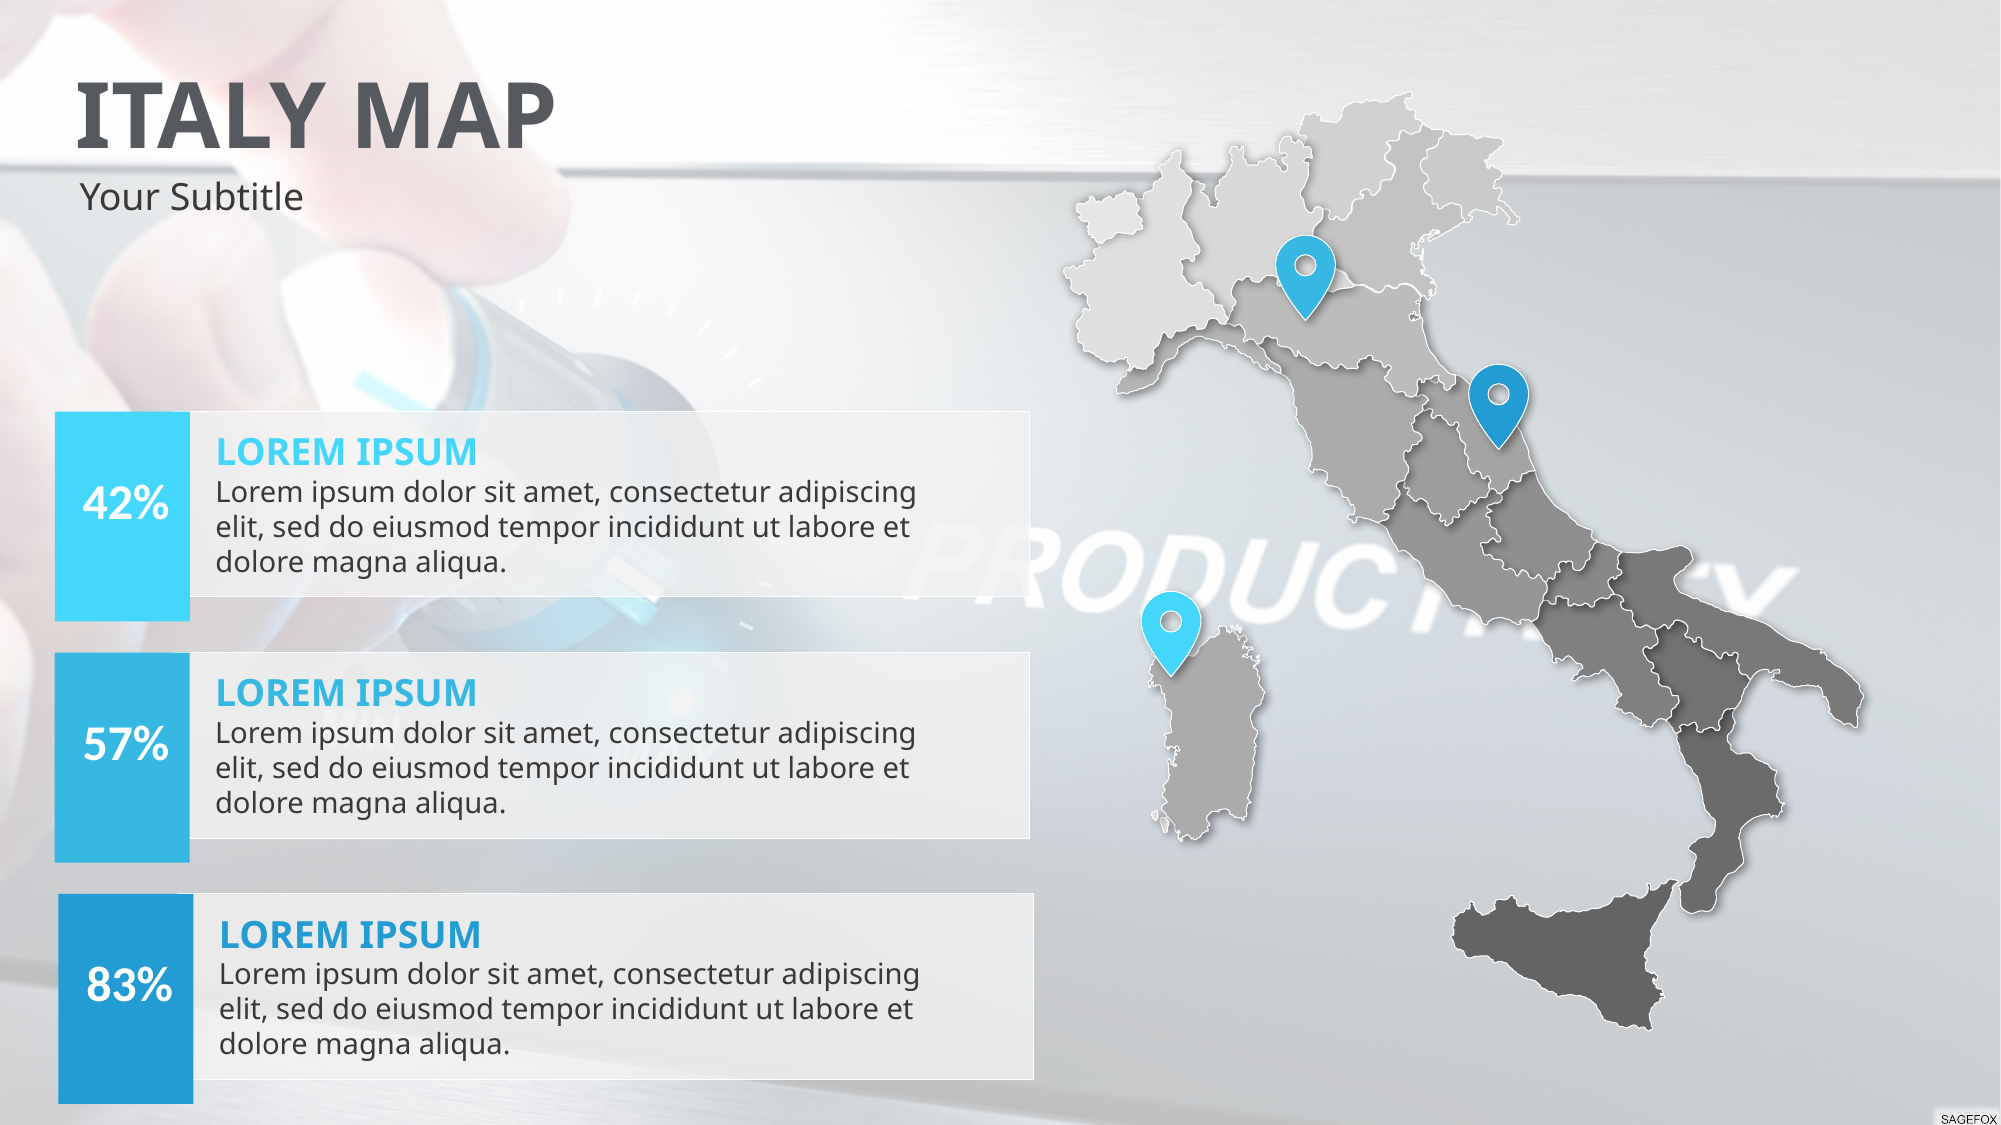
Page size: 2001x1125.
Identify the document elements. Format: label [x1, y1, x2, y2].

text_box [1450, 878, 1679, 1032]
text_box [58, 893, 1034, 1104]
text_box [1676, 735, 1785, 914]
text_box [1076, 190, 1143, 244]
text_box [1538, 598, 1680, 728]
text_box [1622, 545, 1864, 728]
text_box [1387, 505, 1548, 625]
text_box [1410, 422, 1488, 526]
text_box [1192, 136, 1323, 307]
text_box [54, 411, 1030, 622]
text_box [1141, 591, 1201, 644]
text_box [1558, 544, 1623, 607]
text_box [1499, 480, 1598, 580]
text_box [60, 49, 1020, 227]
text_box [1063, 150, 1229, 371]
text_box [1274, 351, 1429, 523]
text_box [1342, 274, 1356, 289]
text_box [1148, 624, 1265, 842]
text_box [54, 652, 1030, 863]
text_box [1432, 377, 1535, 494]
text_box [1730, 720, 1736, 733]
text_box [1468, 364, 1529, 450]
text_box [1275, 235, 1336, 321]
text_box [1657, 633, 1748, 734]
text_box [1206, 332, 1281, 374]
text_box [1324, 123, 1465, 301]
text_box [1238, 284, 1456, 398]
text_box [1298, 91, 1424, 221]
text_box [1421, 130, 1520, 226]
text_box [1115, 339, 1192, 394]
picture [1938, 1114, 1999, 1125]
